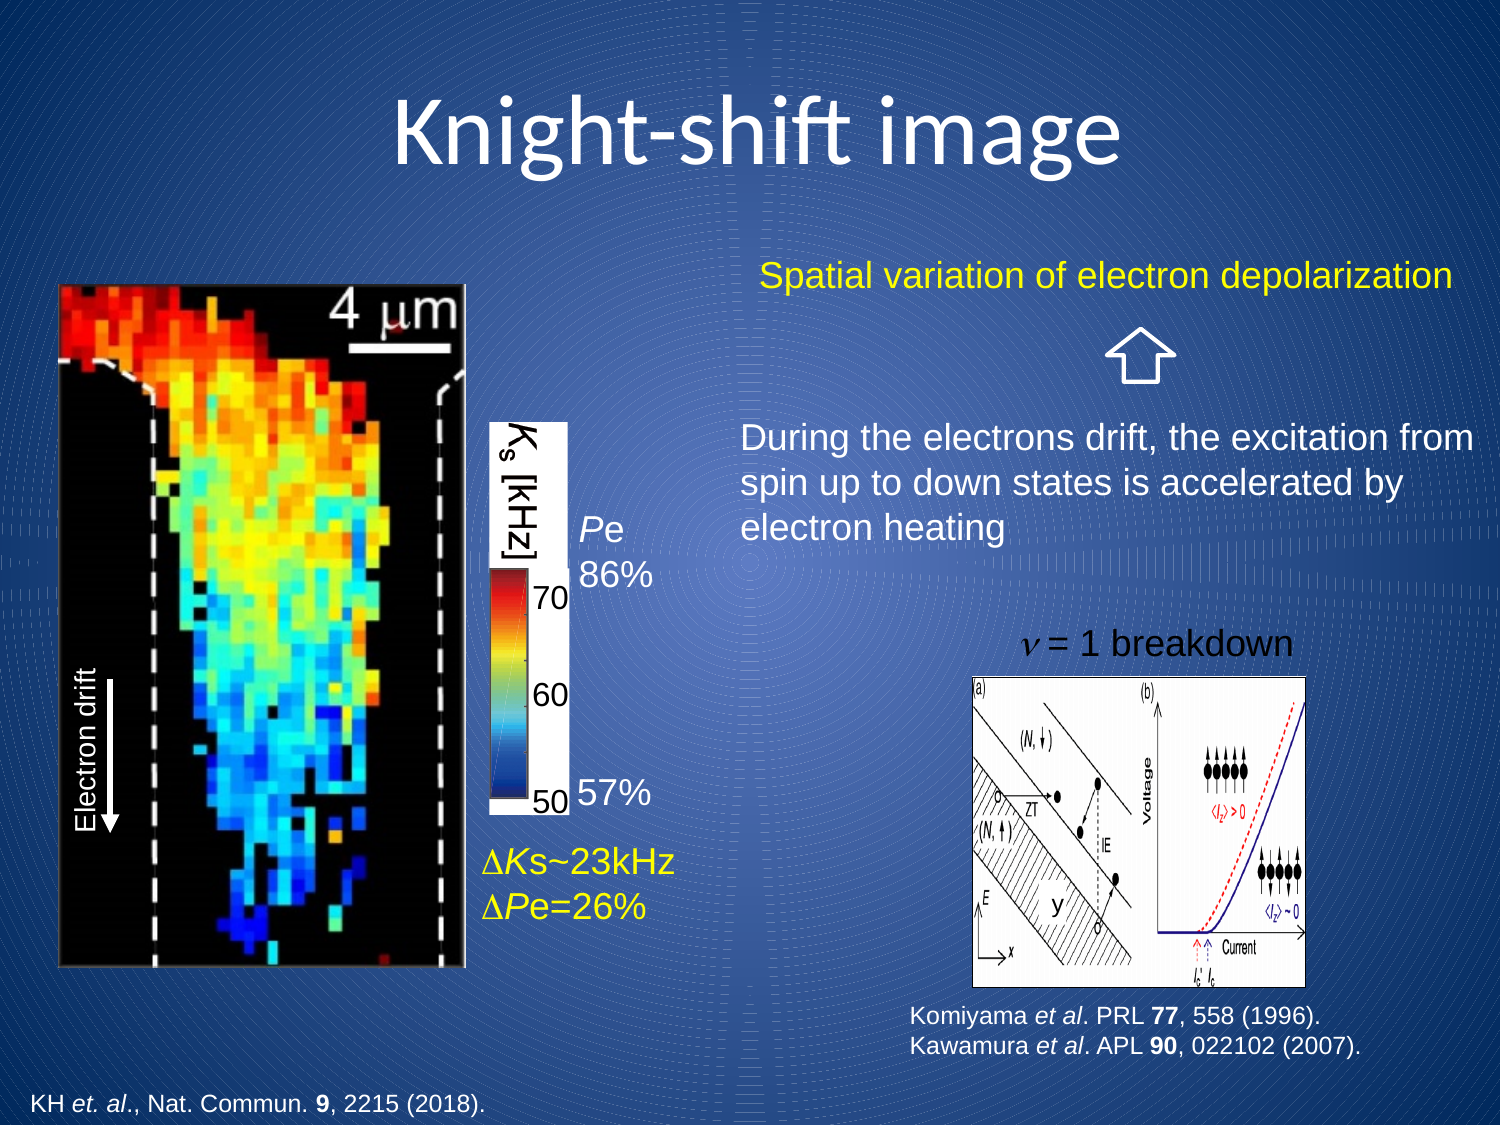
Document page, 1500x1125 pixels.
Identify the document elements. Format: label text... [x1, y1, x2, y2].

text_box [488, 422, 568, 816]
text_box Pe 86% [572, 497, 693, 603]
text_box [516, 568, 585, 832]
text_box KH et. al., Nat. Commun. 9, 2215 (2018). [15, 1080, 502, 1125]
picture [58, 284, 467, 969]
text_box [724, 243, 1500, 1069]
text_box DKs~23kHz DPe=26% [471, 829, 691, 934]
title Knight-shift image [42, 30, 1473, 219]
text_box 57% [589, 760, 691, 821]
